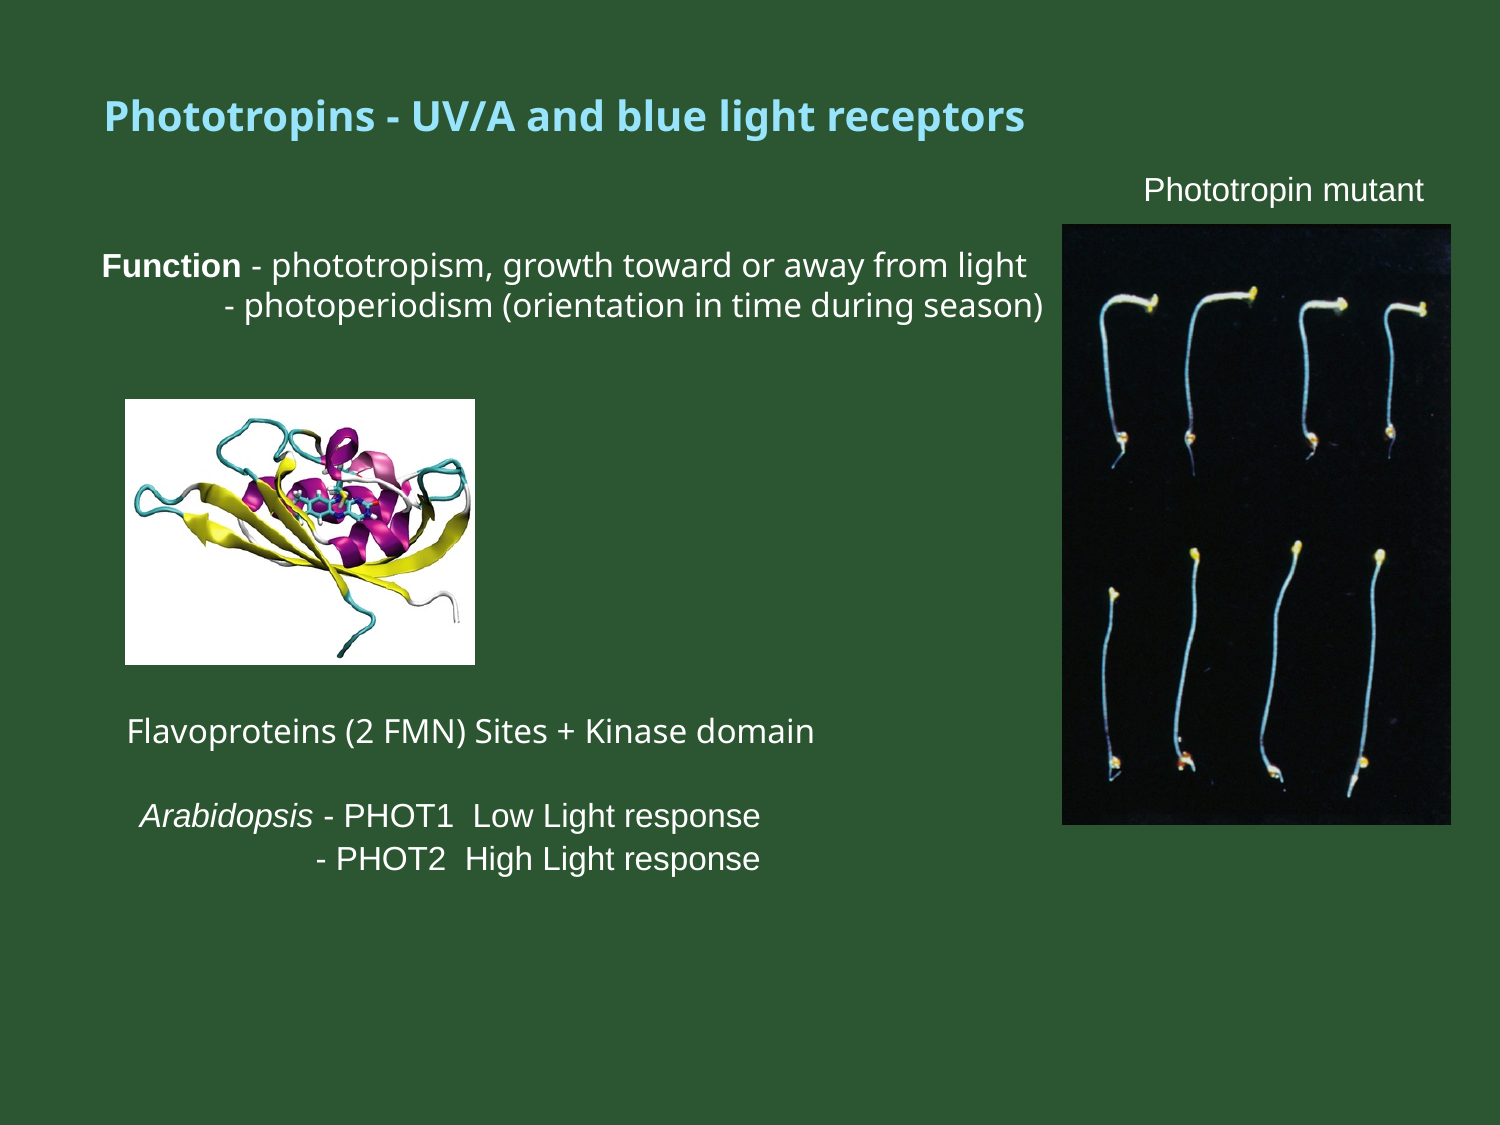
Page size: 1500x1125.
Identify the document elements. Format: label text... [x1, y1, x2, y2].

picture [124, 399, 476, 665]
text_box Flavoproteins (2 FMN) Sites + Kinase domain [111, 706, 831, 758]
text_box Phototropin mutant [1128, 160, 1440, 216]
picture [1062, 224, 1451, 825]
text_box Arabidopsis - PHOT1 Low Light response - PHOT2 High Light response [64, 798, 1003, 894]
text_box Function - phototropism, growth toward or away from light - photoperiodism (orientation in time during season) [86, 237, 1060, 332]
text_box Phototropins - UV/A and blue light receptors [88, 78, 1326, 151]
